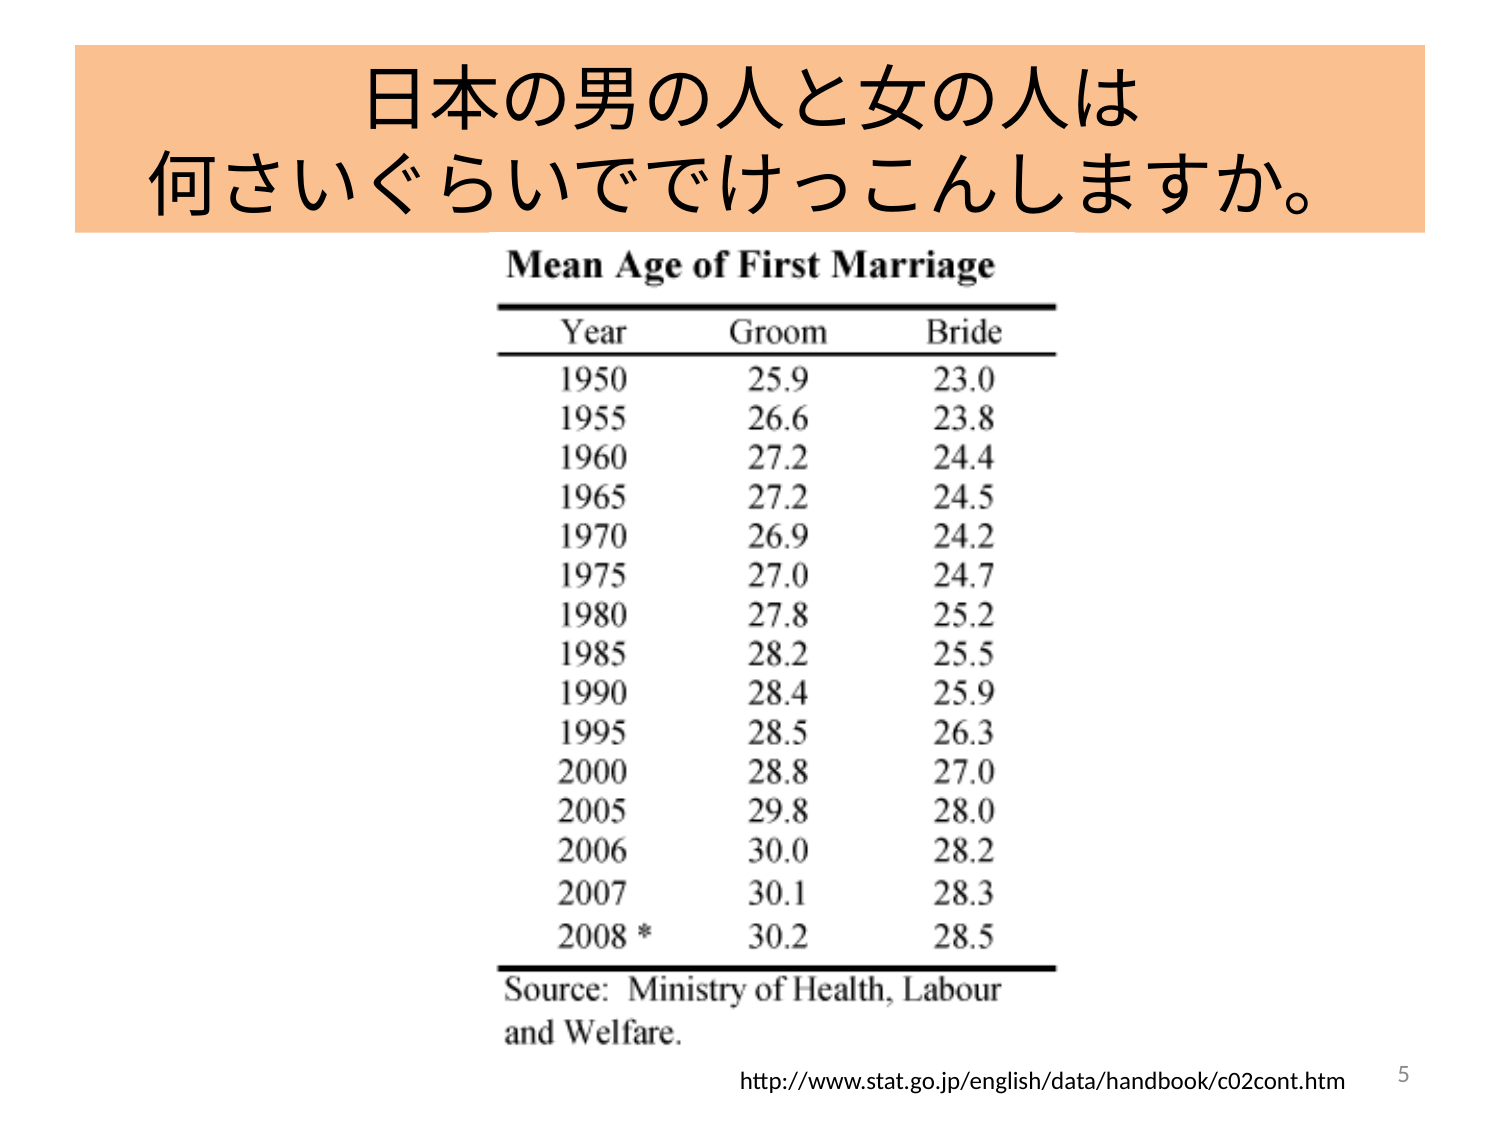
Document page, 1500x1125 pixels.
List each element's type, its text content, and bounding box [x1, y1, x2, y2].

title 日本の男の人と女の人は 何さいぐらいででけっこんしますか。 [75, 45, 1425, 233]
picture [489, 232, 1076, 1067]
text_box http://www.stat.go.jp/english/data/handbook/c02cont.htm [724, 1057, 1371, 1102]
slide_number 5 [1074, 1042, 1425, 1103]
